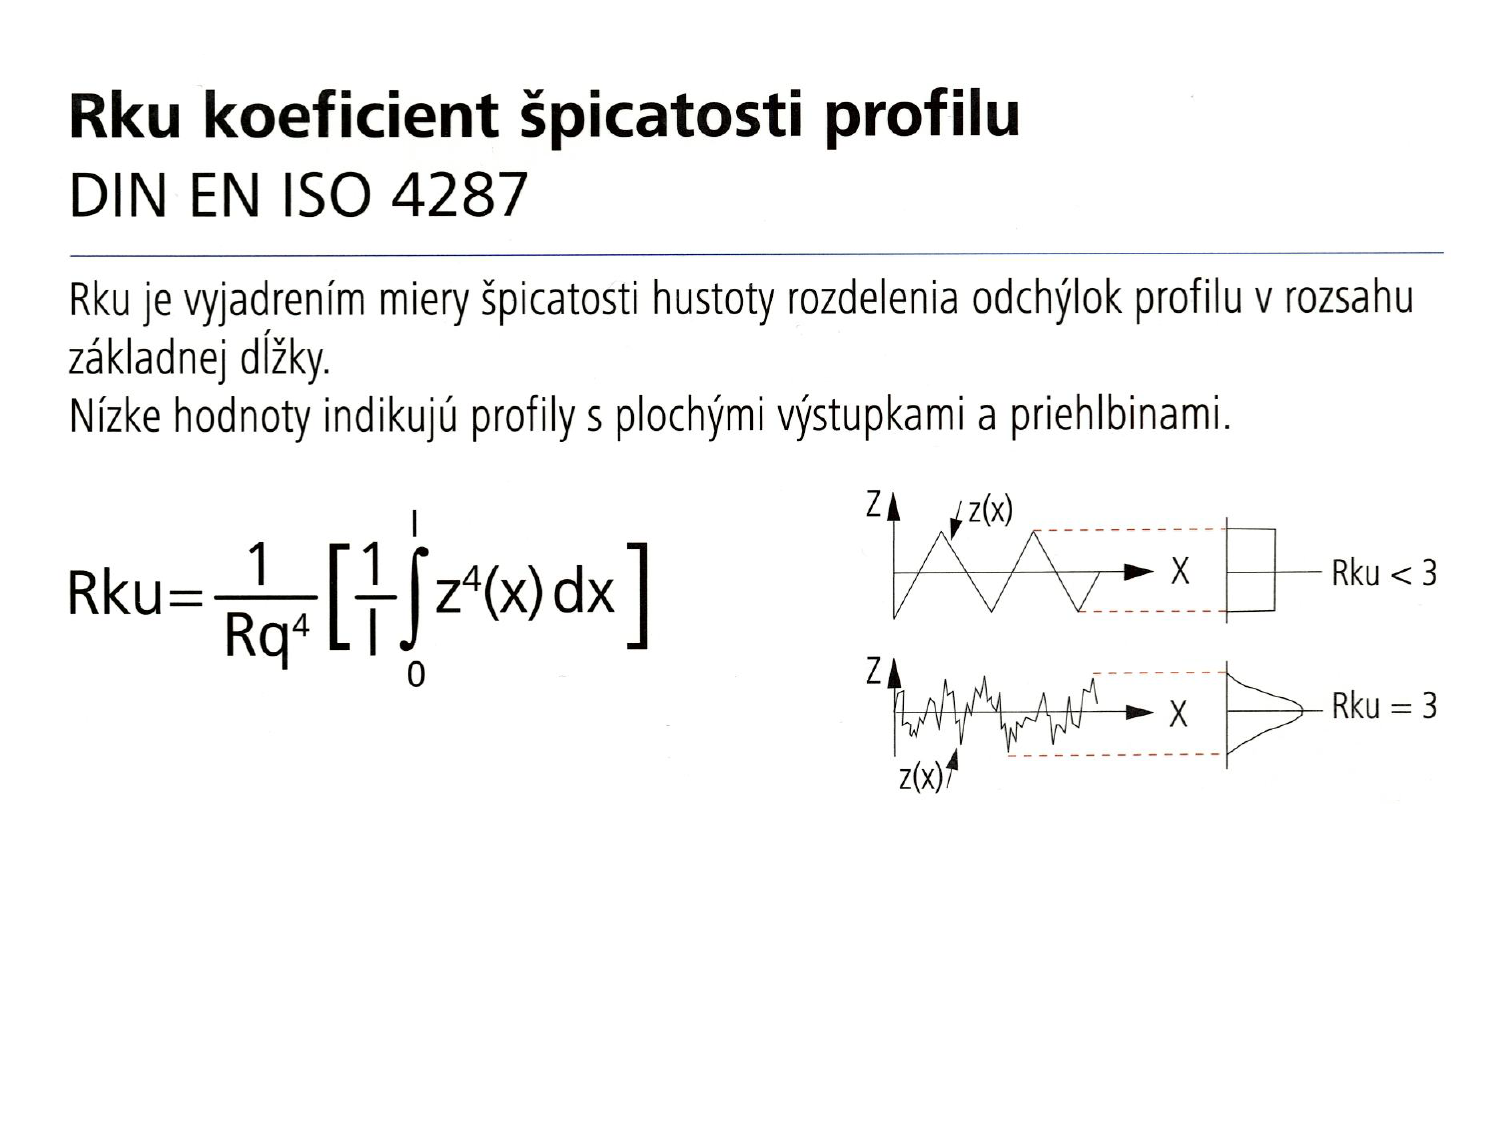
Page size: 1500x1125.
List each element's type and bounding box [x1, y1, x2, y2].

list [51, 54, 1459, 804]
